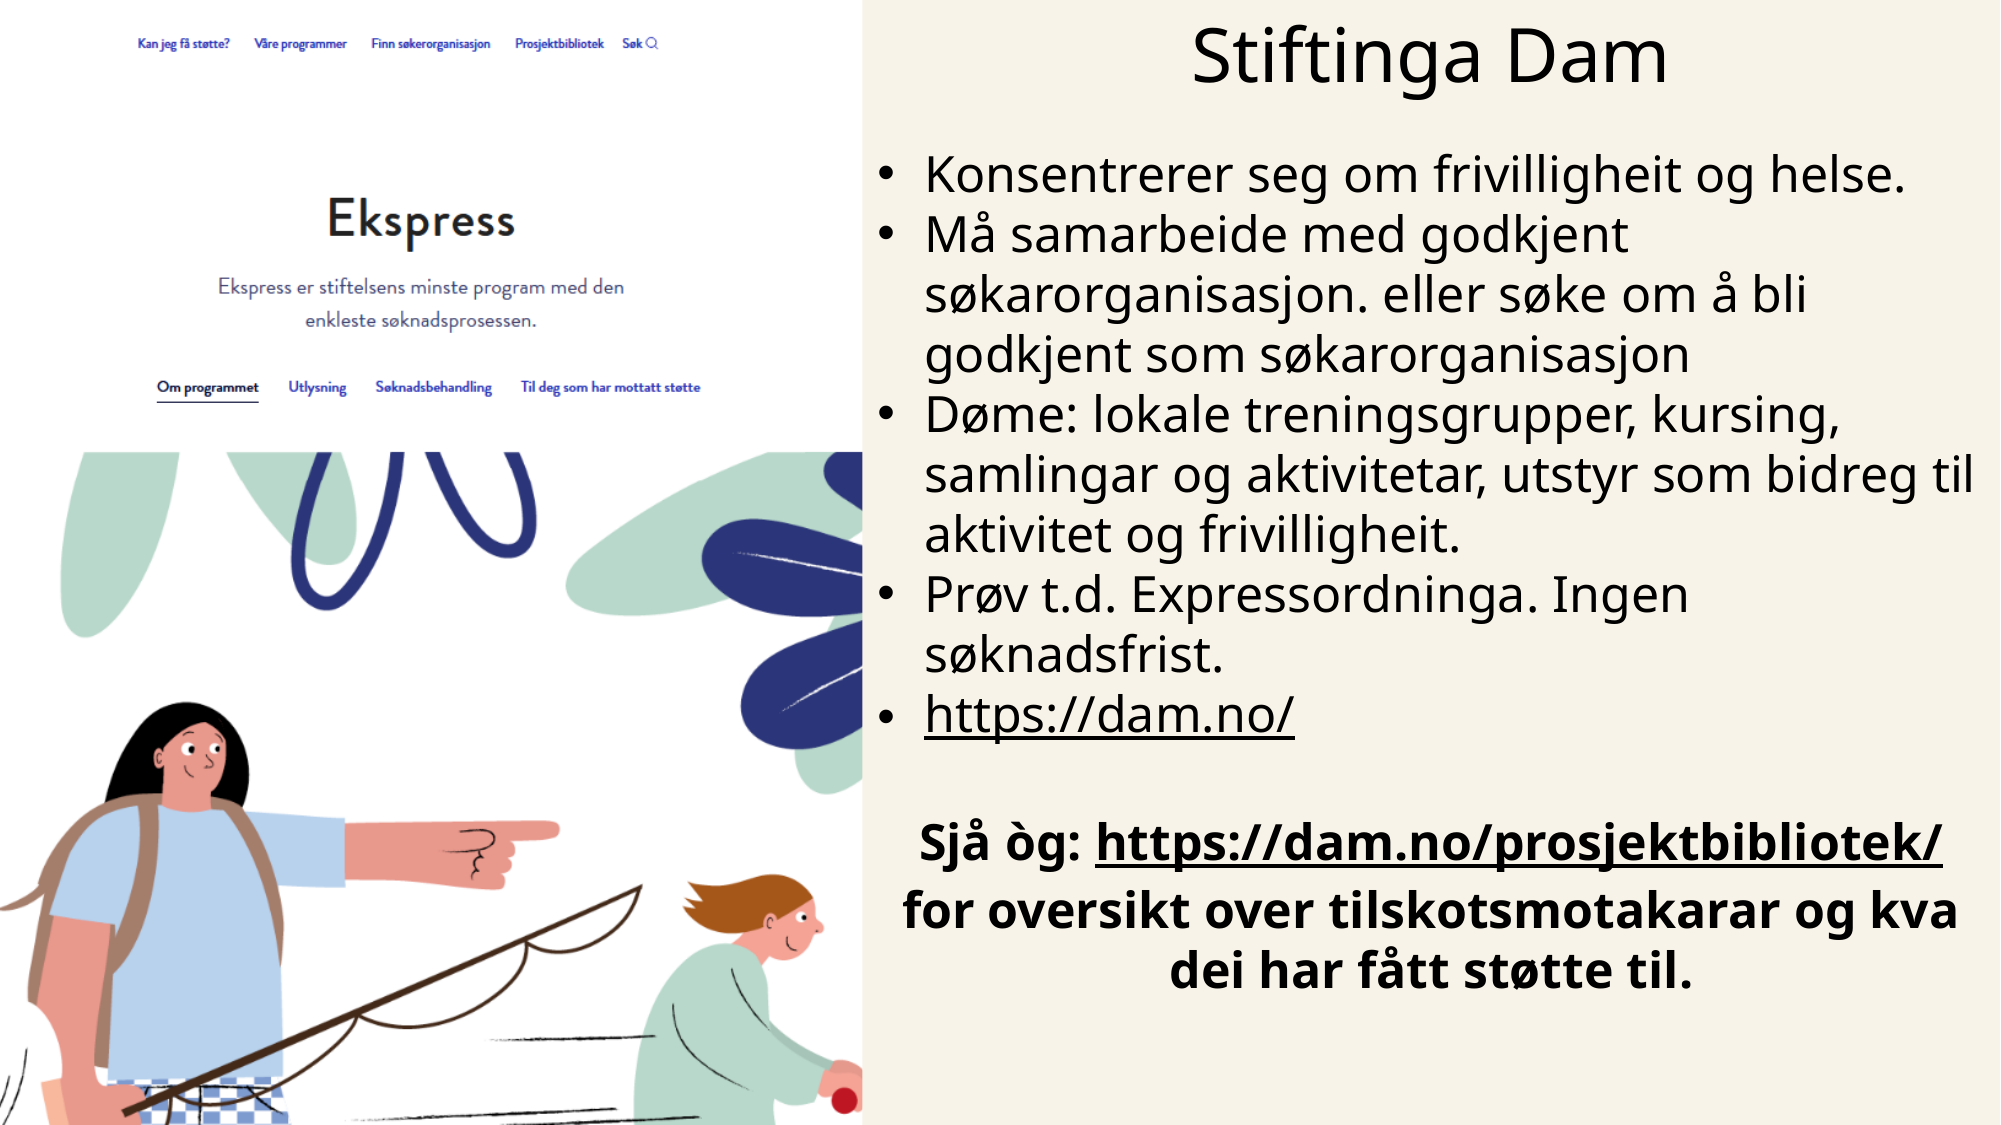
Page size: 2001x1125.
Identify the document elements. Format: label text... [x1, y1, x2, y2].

picture [0, 0, 1598, 1125]
text_box Stiftinga Dam Konsentrerer seg om frivilligheit og helse. Må samarbeide med godkjent søkarorganisasjon. eller søke om å bli godkjent som søkarorganisasjon Døme: lokale treningsgrupper, kursing, samlingar og aktivitetar, utstyr som bidreg til aktivitet og frivilligheit. Prøv t.d. Expressordninga. Ingen søknadsfrist. https://dam.no/ Sjå òg: https://dam.no/prosjektbibliotek/ for oversikt over tilskotsmotakarar og kva dei har fått støtte til. [1598, 0, 2000, 1125]
